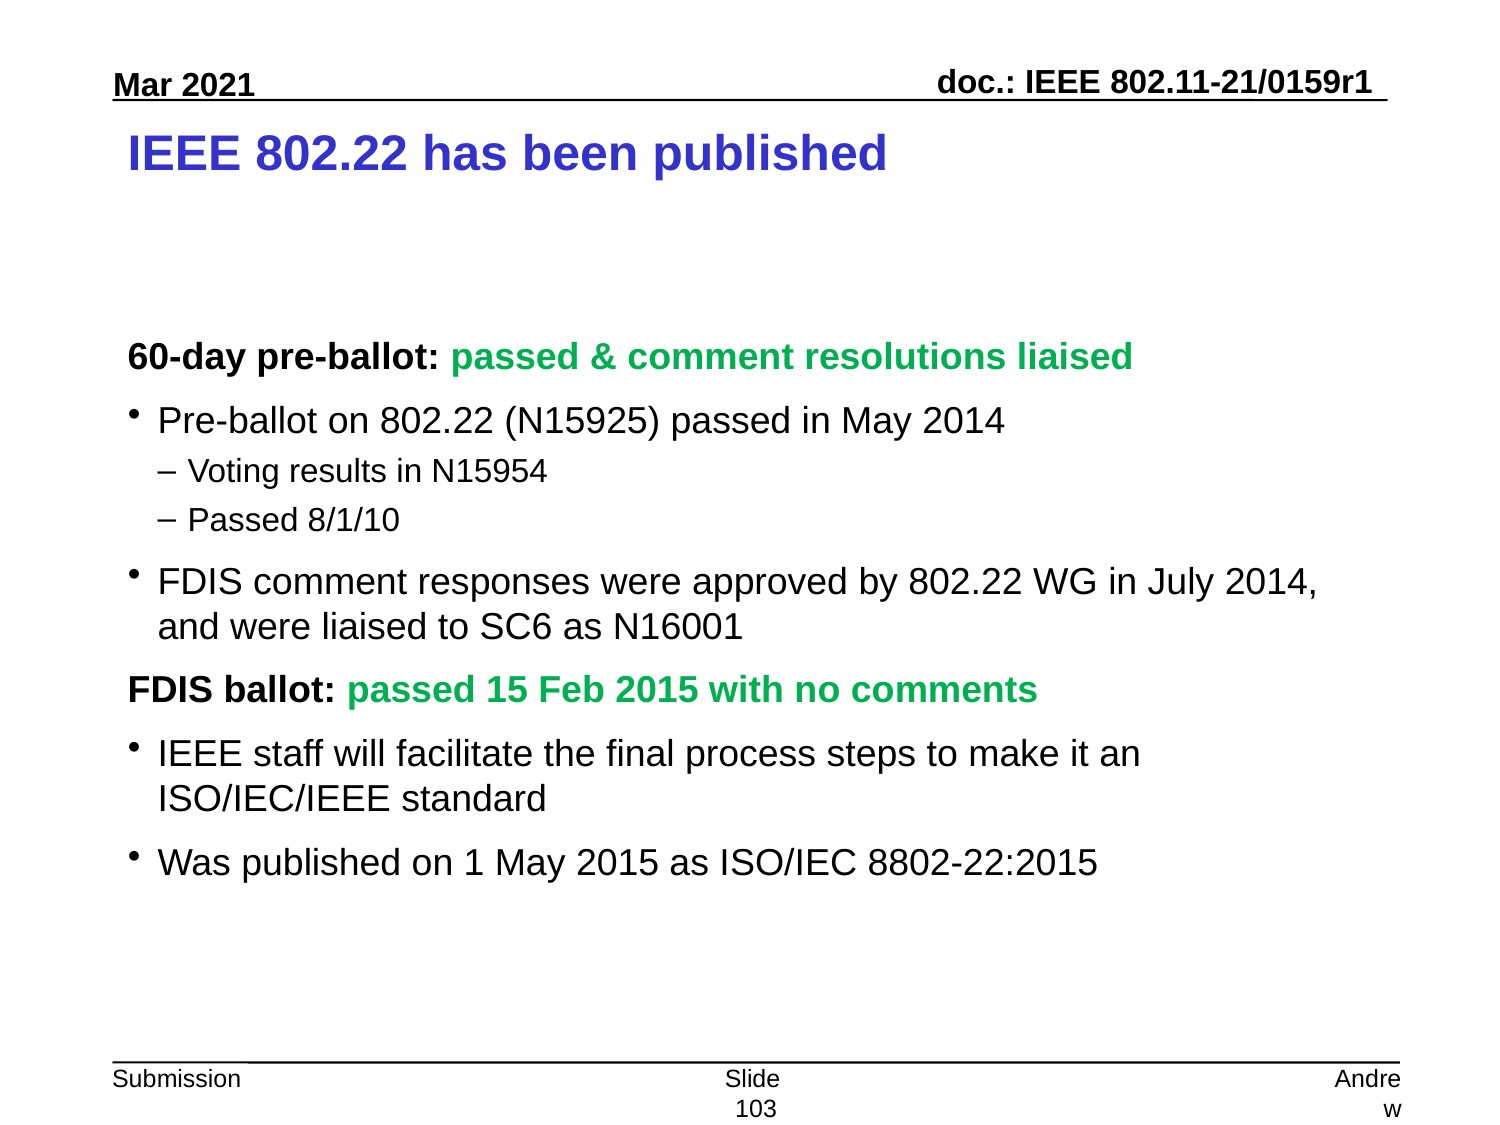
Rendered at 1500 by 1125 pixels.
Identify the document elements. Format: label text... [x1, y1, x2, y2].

slide_number Slide 103 [709, 1061, 803, 1093]
footer Andrew Myles, Cisco [1320, 1061, 1402, 1093]
title IEEE 802.22 has been published [112, 112, 1388, 288]
list 60-day pre-ballot: passed & comment resolutions liaised Pre-ballot on 802.22 (N15925) passed in May 2014 Voting results in N15954 Passed 8/1/10 FDIS comment responses were approved by 802.22 WG in July 2014, and were liaised to SC6 as N16001 FDIS ballot: passed 15 Feb 2015 with no comments IEEE staff will facilitate the final process steps to make it an ISO/IEC/IEEE standard Was published on 1 May 2015 as ISO/IEC 8802-22:2015 [112, 324, 1388, 1000]
